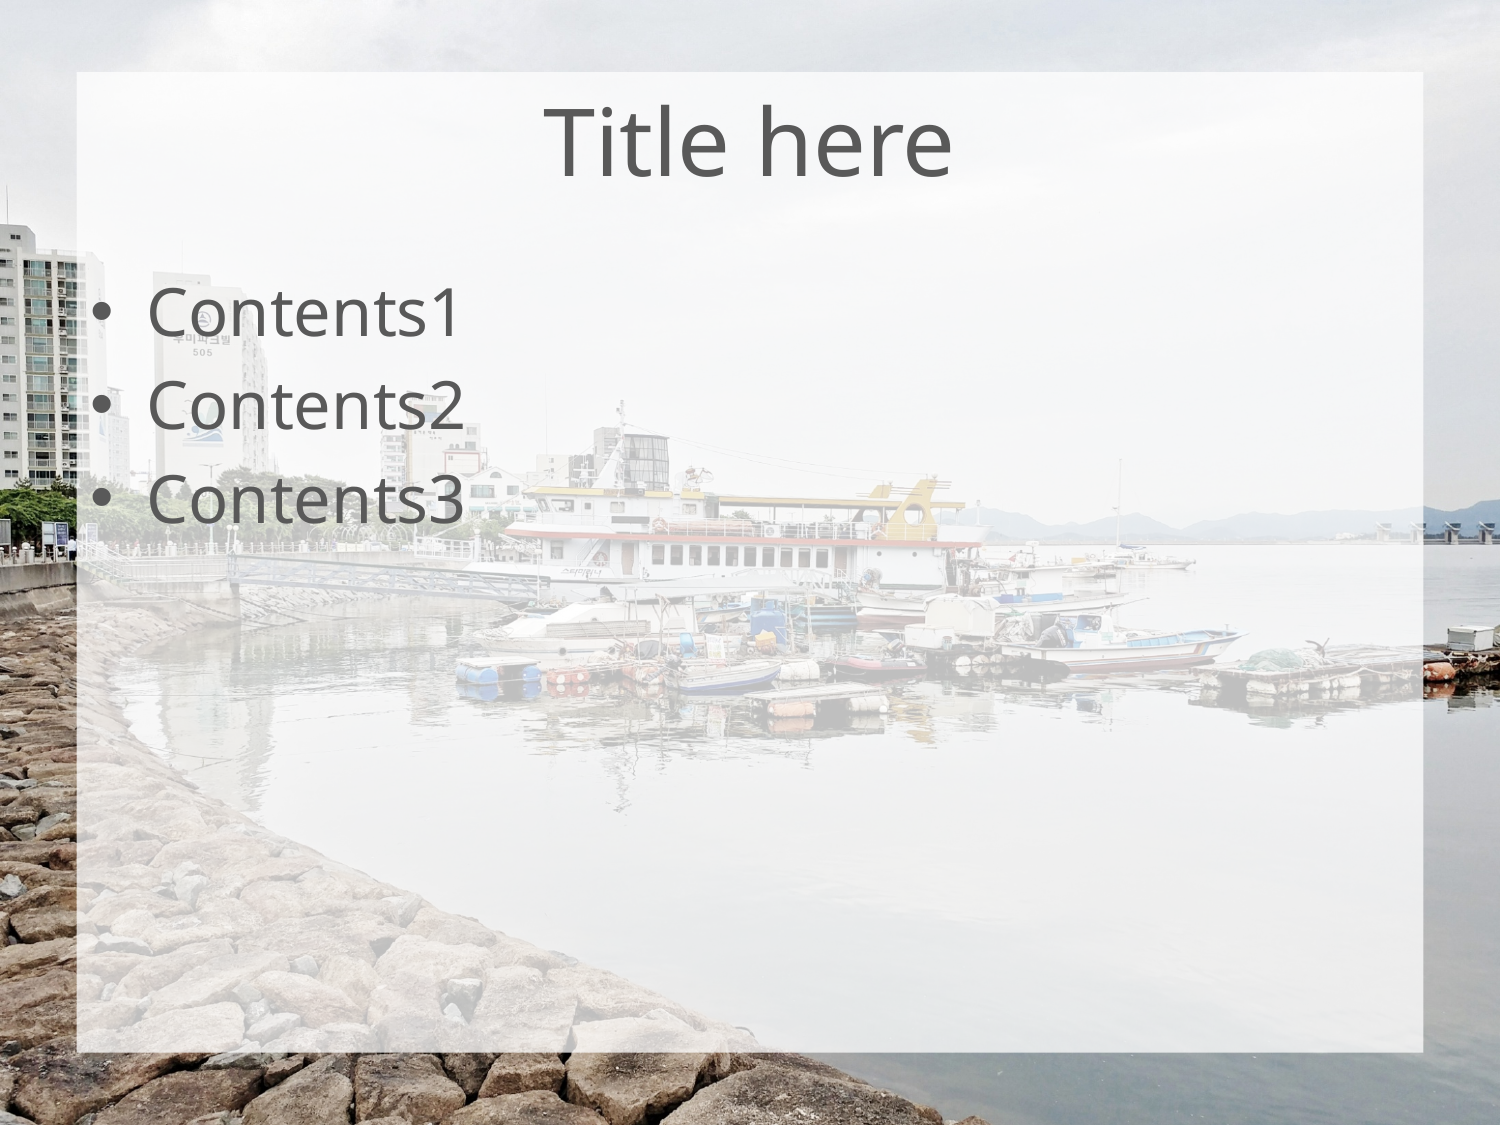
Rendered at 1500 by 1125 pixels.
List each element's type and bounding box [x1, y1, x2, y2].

text_box [0, 0, 1500, 1125]
